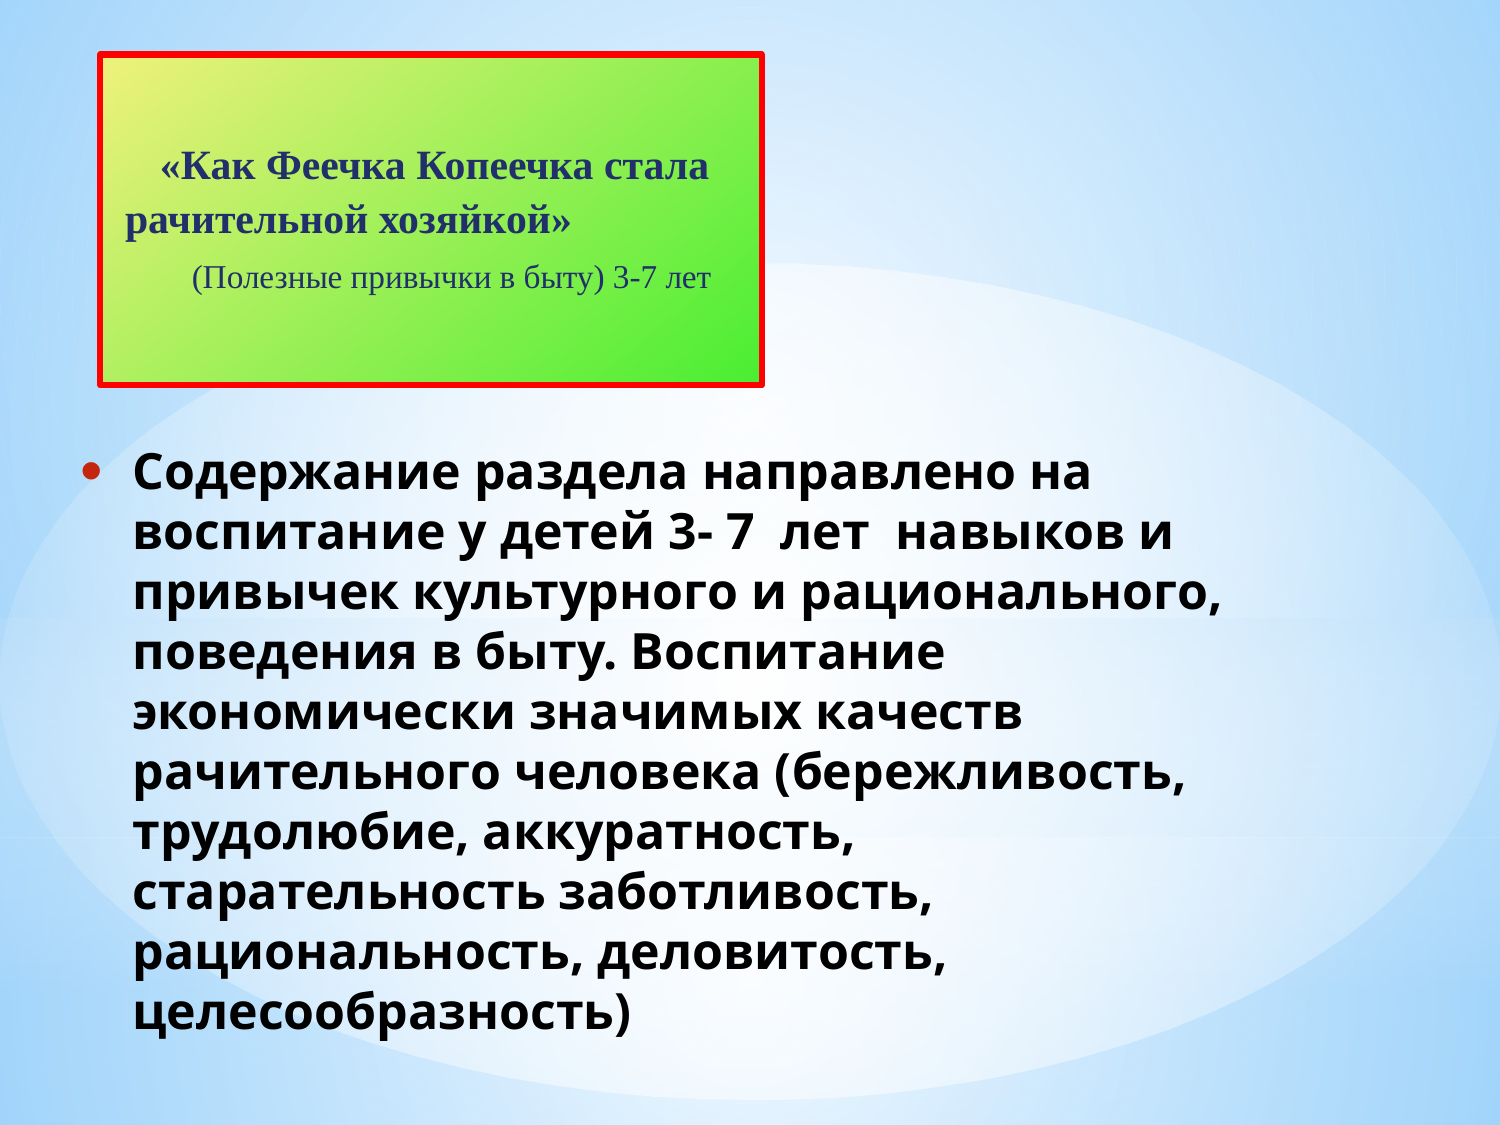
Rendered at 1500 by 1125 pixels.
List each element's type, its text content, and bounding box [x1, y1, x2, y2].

list «Как Феечка Копеечка стала рачительной хозяйкой» (Полезные привычки в быту) 3-7 лет [99, 53, 763, 387]
title Содержание раздела направлено на воспитание у детей 3- 7 лет навыков и привычек культурного и рационального, поведения в быту. Воспитание экономически значимых качеств рачительного человека (бережливость, трудолюбие, аккуратность, старательность заботливость, рациональность, деловитость, целесообразность) [64, 432, 1258, 1071]
